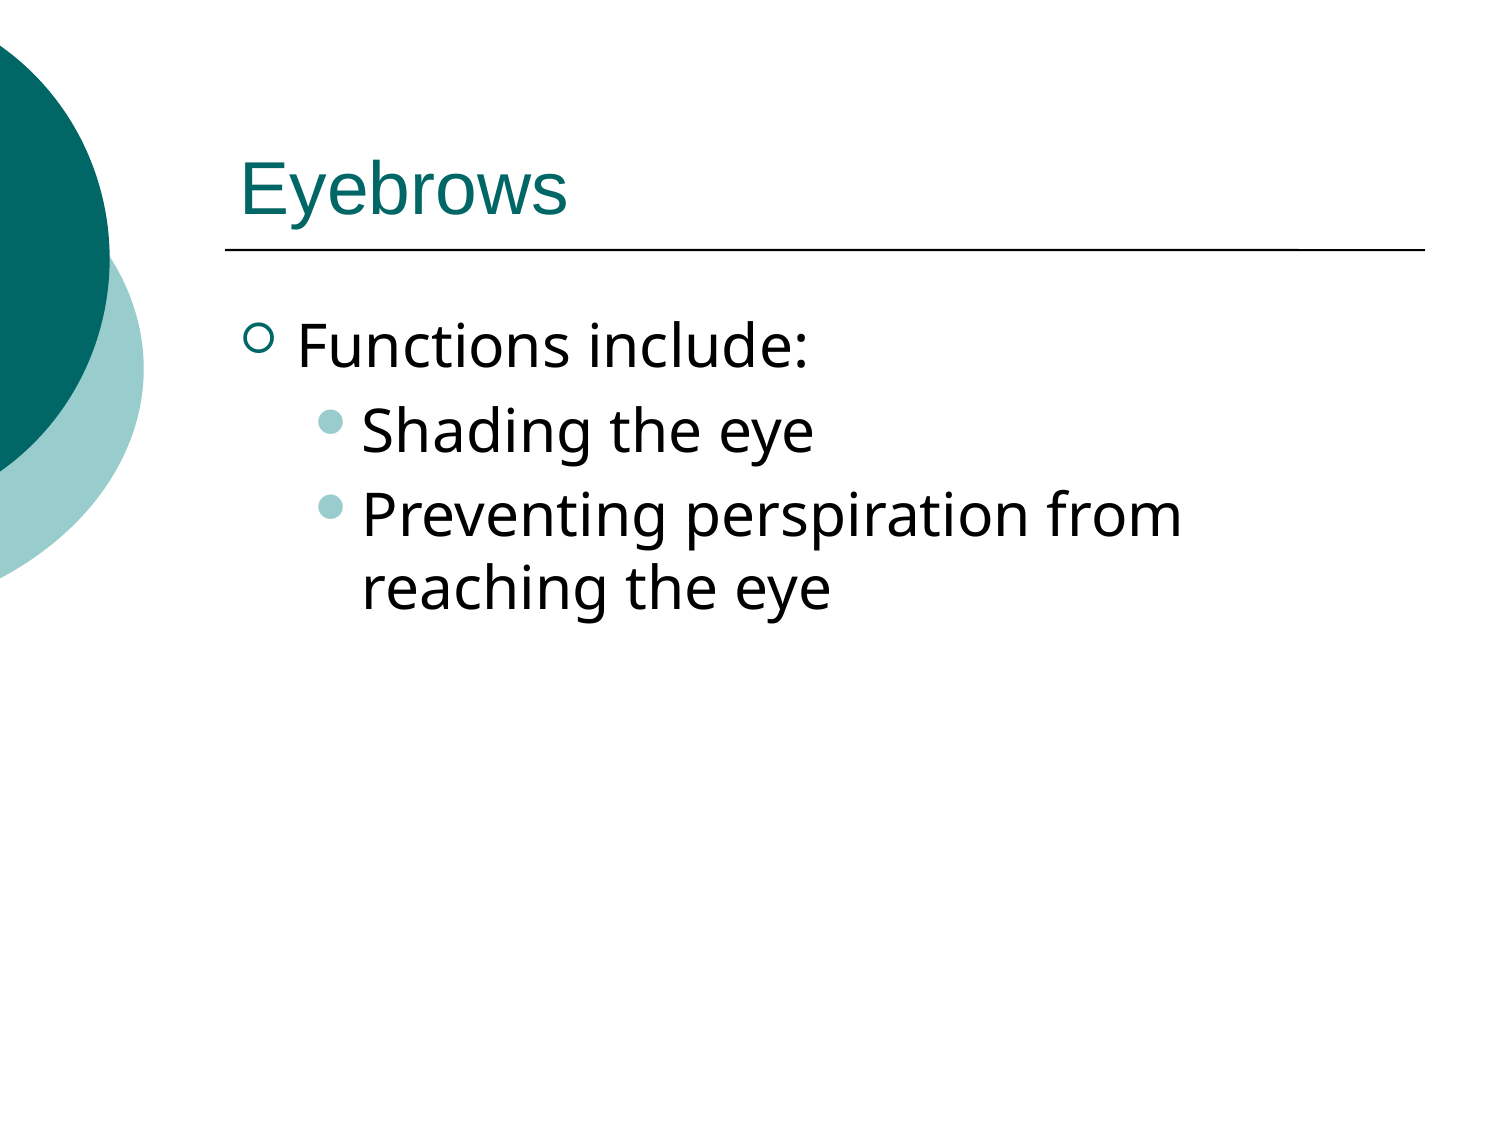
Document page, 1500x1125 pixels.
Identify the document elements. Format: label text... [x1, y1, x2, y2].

title Eyebrows [224, 49, 1425, 238]
list Functions include: Shading the eye Preventing perspiration from reaching the eye [224, 299, 1425, 975]
